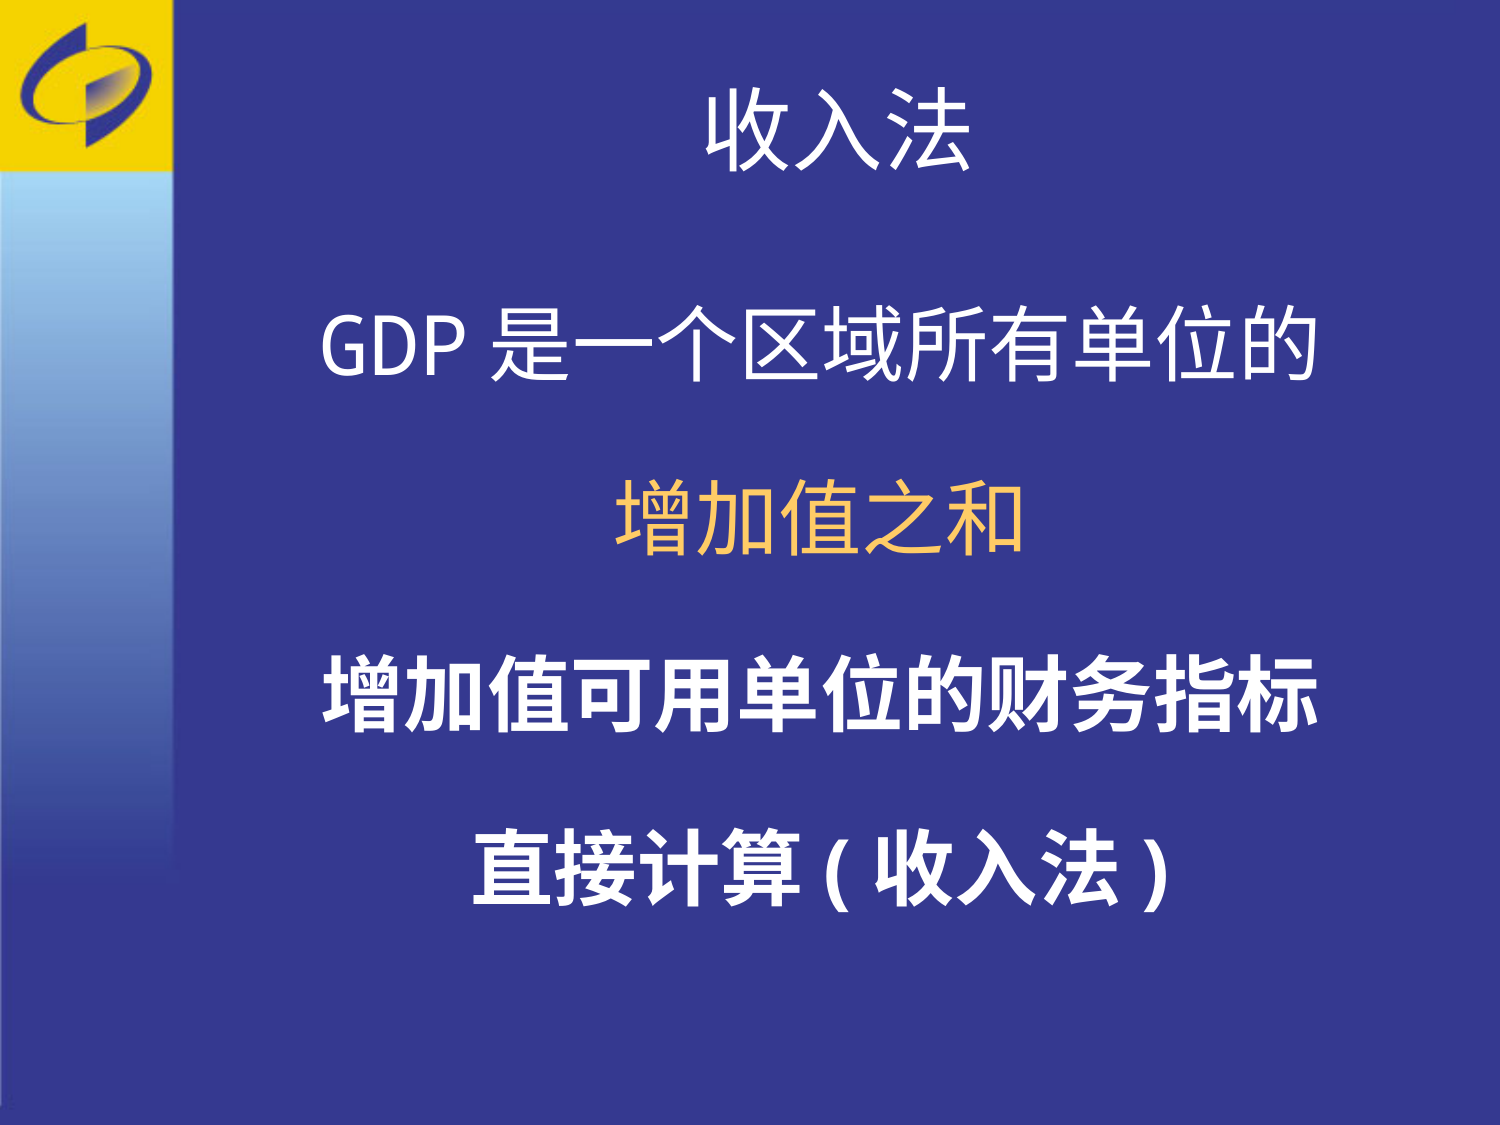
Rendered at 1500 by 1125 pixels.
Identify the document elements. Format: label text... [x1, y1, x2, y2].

picture [0, 0, 1500, 1125]
text_box GDP是一个区域所有单位的 增加值之和 增加值可用单位的财务指标 直接计算(收入法) [140, 234, 1500, 924]
text_box 收入法 [175, 0, 1500, 224]
